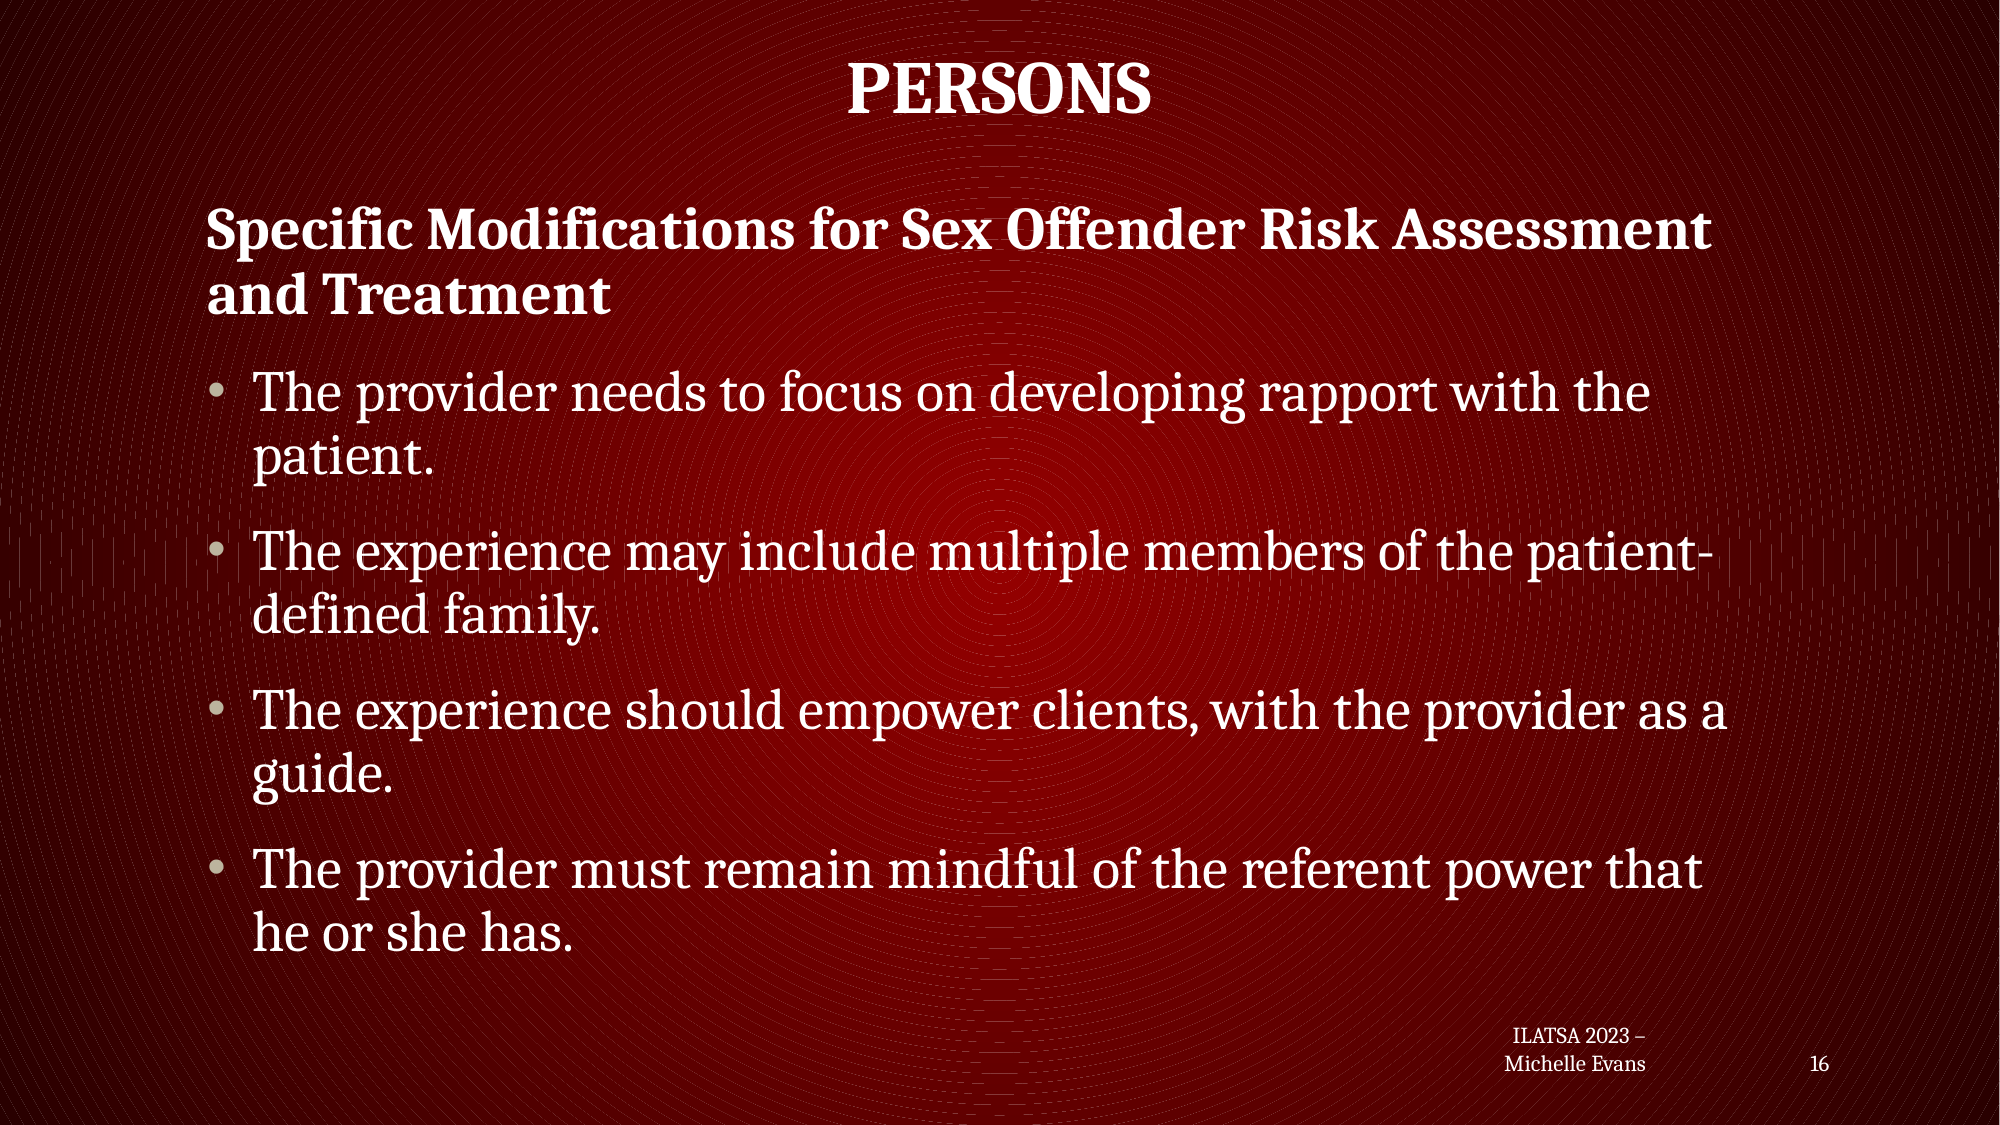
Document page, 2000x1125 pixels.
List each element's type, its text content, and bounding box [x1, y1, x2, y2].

slide_number ILATSA 2023 – Michelle Evans [1432, 1045, 1667, 1078]
list Specific Modifications for Sex Offender Risk Assessment and Treatment The provider needs to focus on developing rapport with the patient. The experience may include multiple members of the patient-defined family. The experience should empower clients, with the provider as a guide. The provider must remain mindful of the referent power that he or she has. [187, 187, 1788, 1038]
slide_number 16 [1712, 1045, 1850, 1078]
title Persons [324, 24, 1675, 138]
